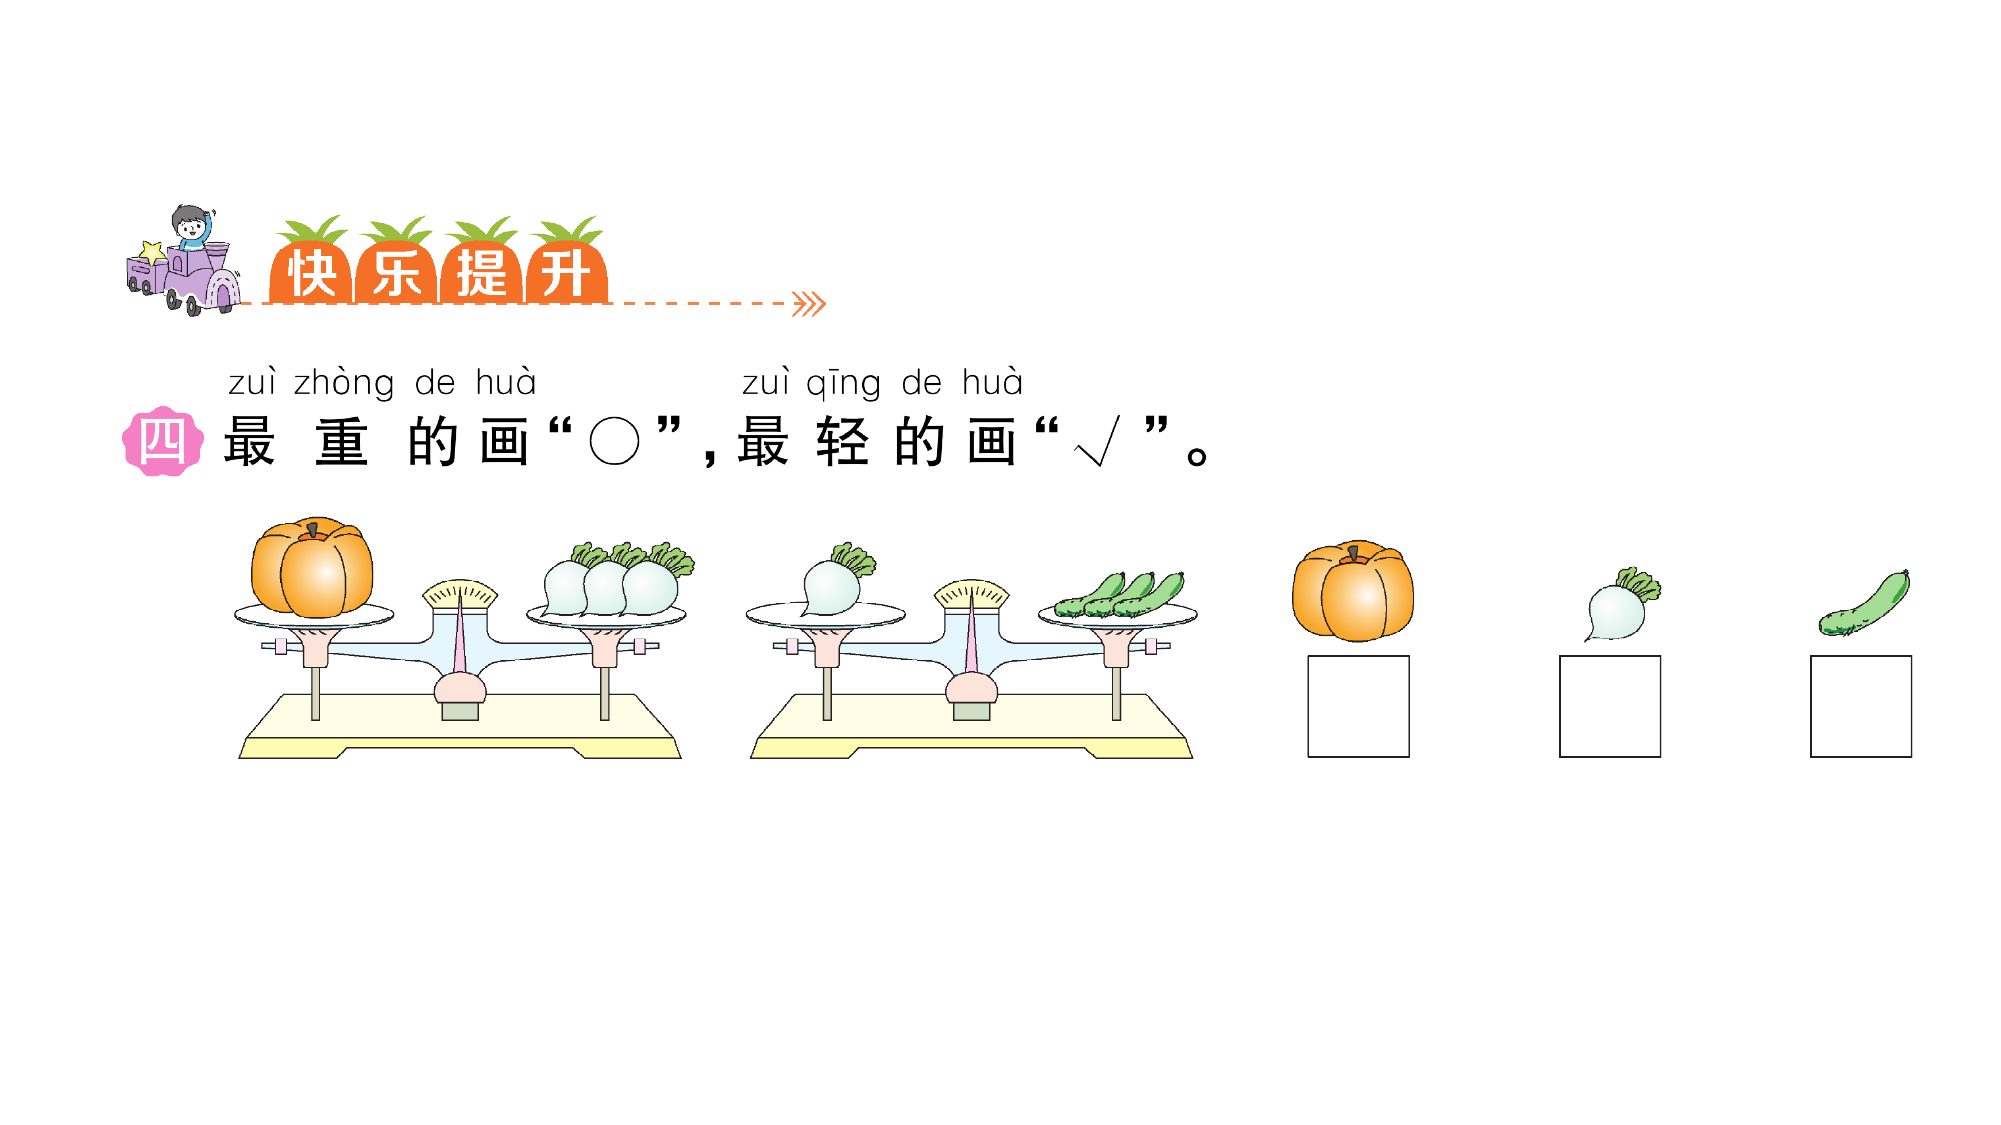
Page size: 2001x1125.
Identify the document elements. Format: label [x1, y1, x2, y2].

picture [118, 177, 2000, 770]
